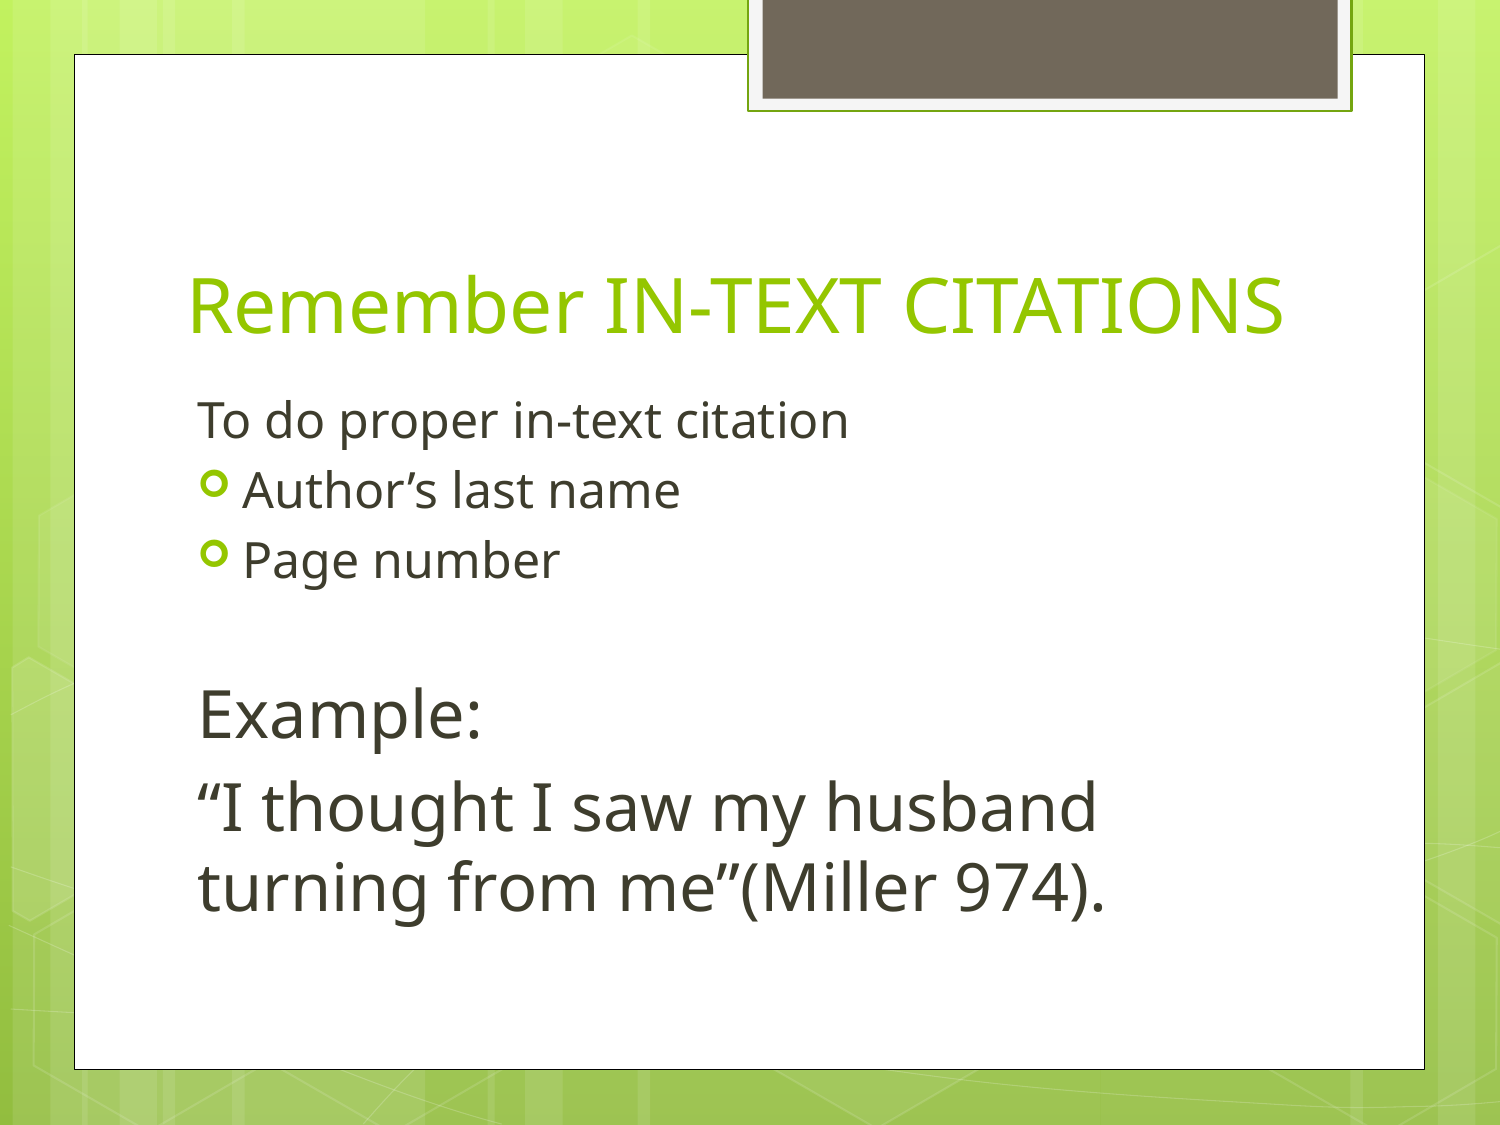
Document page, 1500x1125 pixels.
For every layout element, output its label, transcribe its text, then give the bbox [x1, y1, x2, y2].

list To do proper in-text citation Author’s last name Page number Example: “I thought I saw my husband turning from me”(Miller 974). [171, 381, 1283, 957]
title Remember IN-TEXT CITATIONS [171, 168, 1324, 357]
